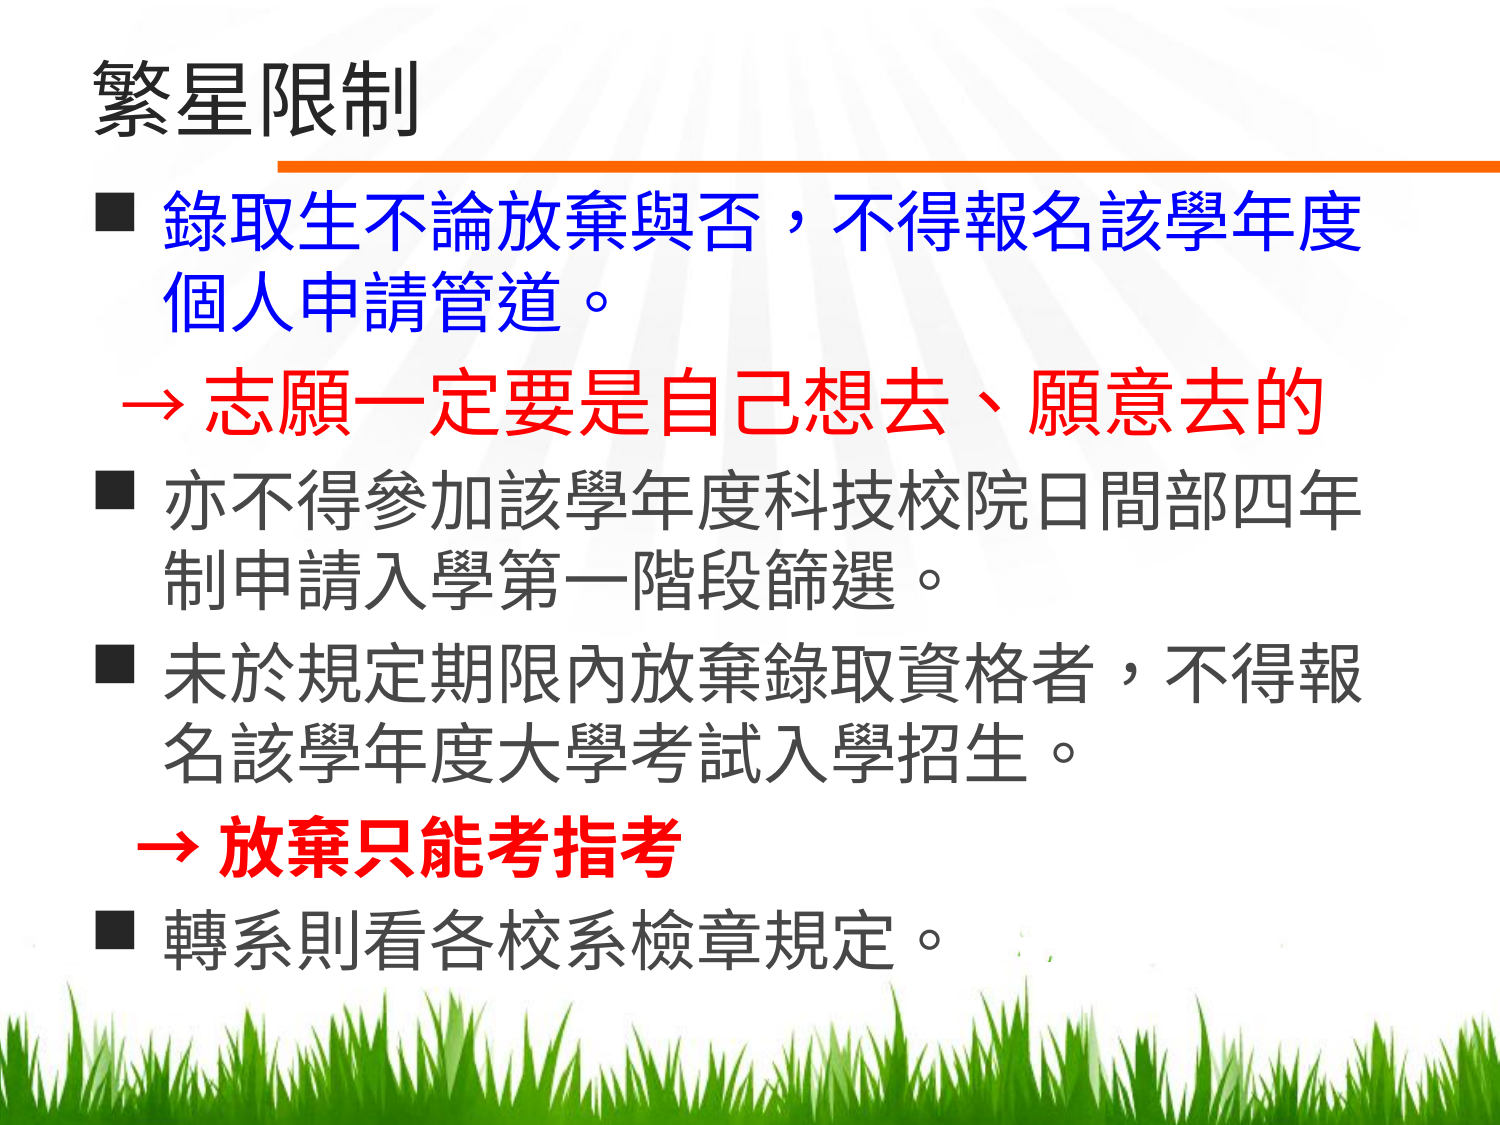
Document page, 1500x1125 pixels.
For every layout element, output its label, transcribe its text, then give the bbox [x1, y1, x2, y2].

title 繁星限制 [75, 45, 1425, 149]
picture [0, 0, 1500, 1125]
list 錄取生不論放棄與否，不得報名該學年度個人申請管道。 →志願一定要是自己想去、願意去的 亦不得參加該學年度科技校院日間部四年制申請入學第一階段篩選。 未於規定期限內放棄錄取資格者，不得報名該學年度大學考試入學招生。 →放棄只能考指考 轉系則看各校系檢章規定。 [75, 172, 1425, 1047]
